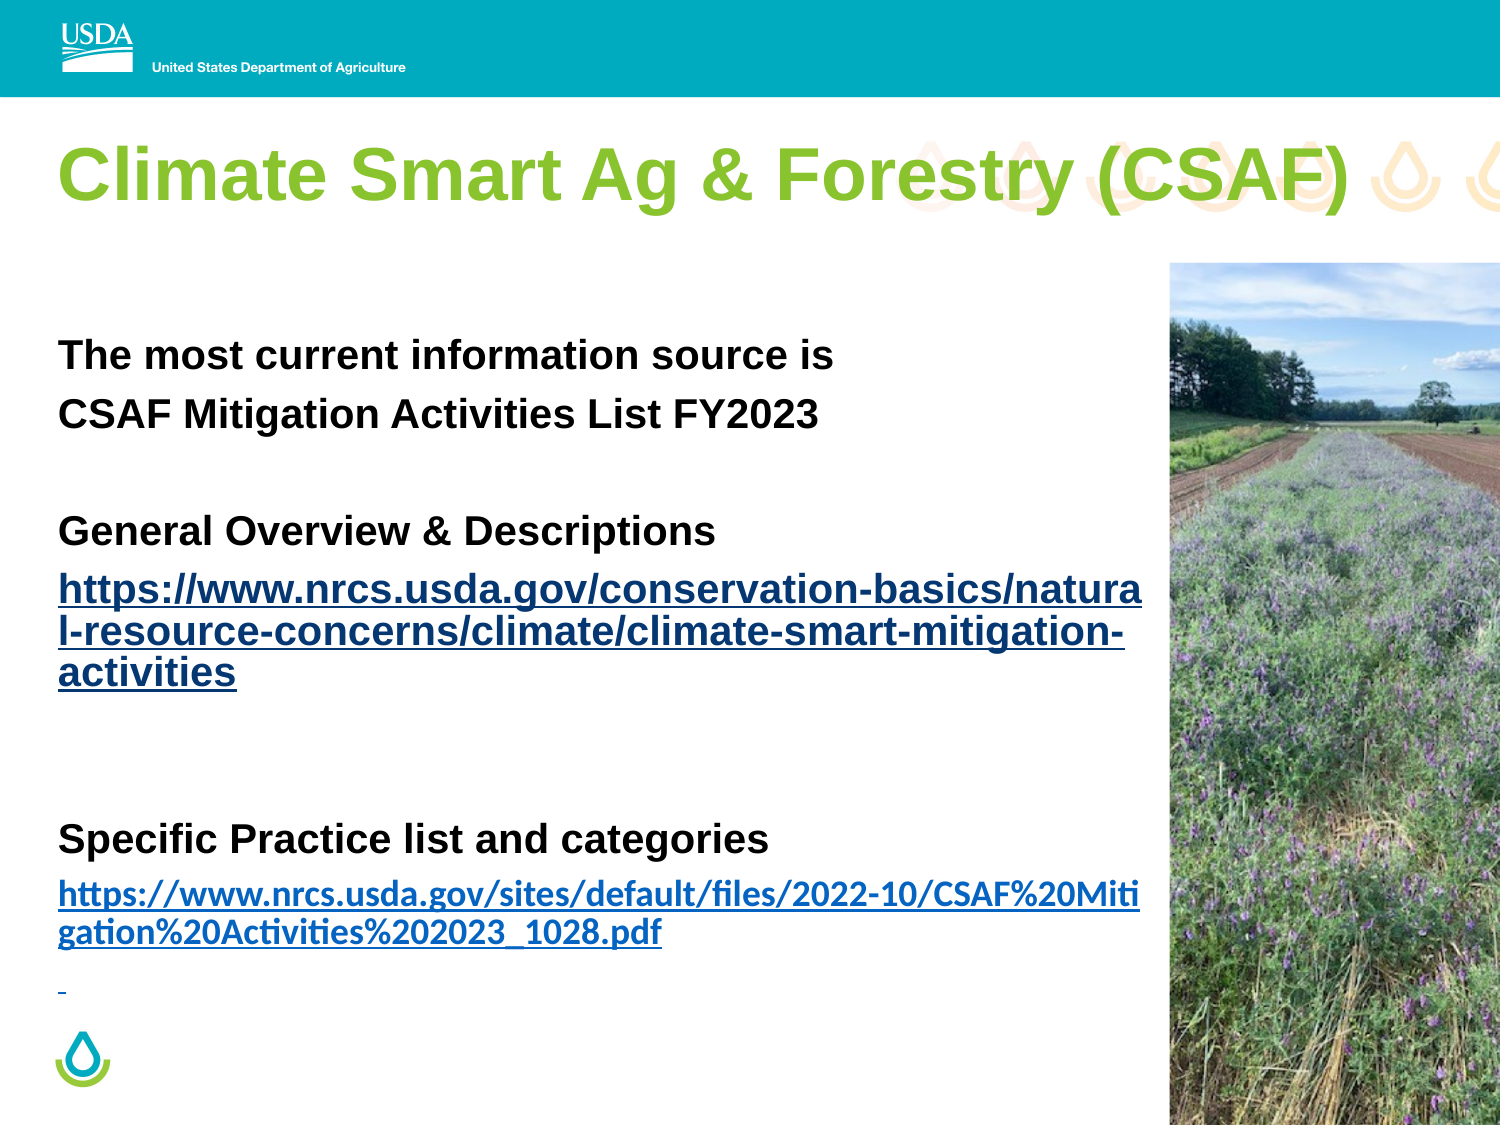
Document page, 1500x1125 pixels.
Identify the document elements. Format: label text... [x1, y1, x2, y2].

picture [0, 0, 1500, 1125]
list The most current information source is CSAF Mitigation Activities List FY2023 General Overview & Descriptions https://www.nrcs.usda.gov/conservation-basics/natural-resource-concerns/climate/climate-smart-mitigation-activities Specific Practice list and categories https://www.nrcs.usda.gov/sites/default/files/2022-10/CSAF%20Mitigation%20Activities%202023_1028.pdf [42, 262, 1161, 1005]
title Climate Smart Ag & Forestry (CSAF) [42, 92, 1393, 248]
